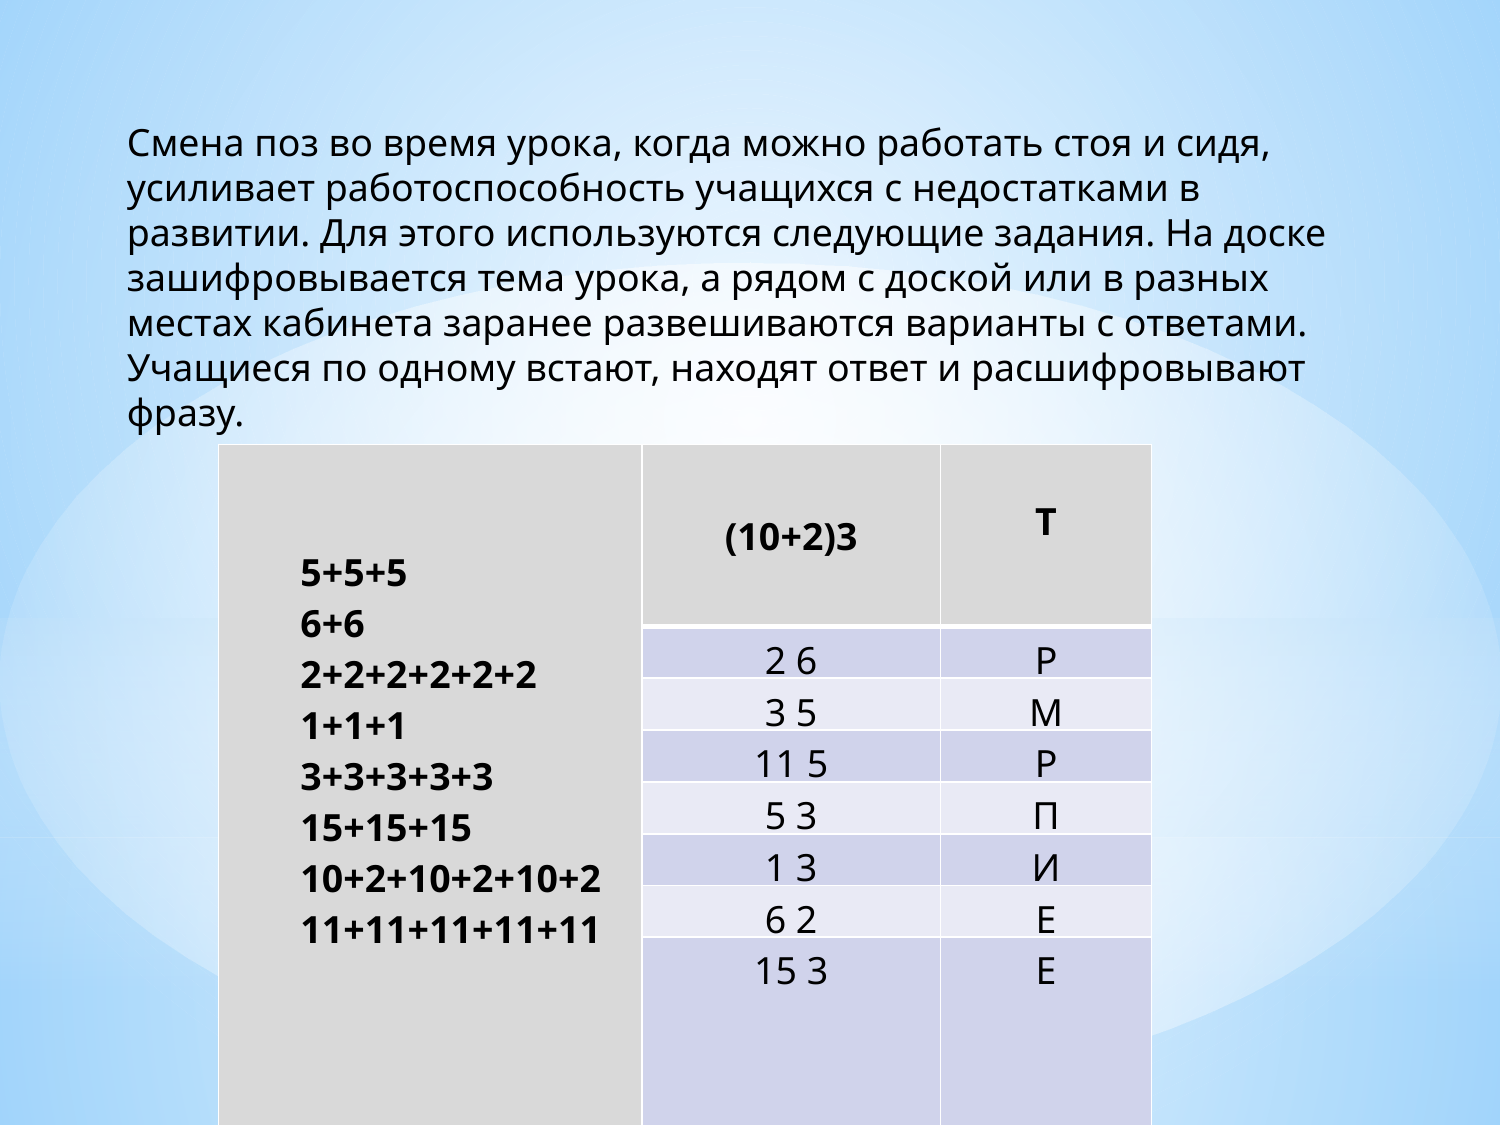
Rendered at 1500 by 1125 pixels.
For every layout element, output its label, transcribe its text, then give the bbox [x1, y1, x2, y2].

text_box Смена поз во время урока, когда можно работать стоя и сидя, усиливает работоспособность учащихся с недостатками в развитии. Для этого используются следующие задания. На доске зашифровывается тема урока, а рядом с доской или в разных местах кабинета заранее развешиваются варианты с ответами. Учащиеся по одному встают, находят ответ и расшифровывают фразу. [112, 66, 1365, 442]
